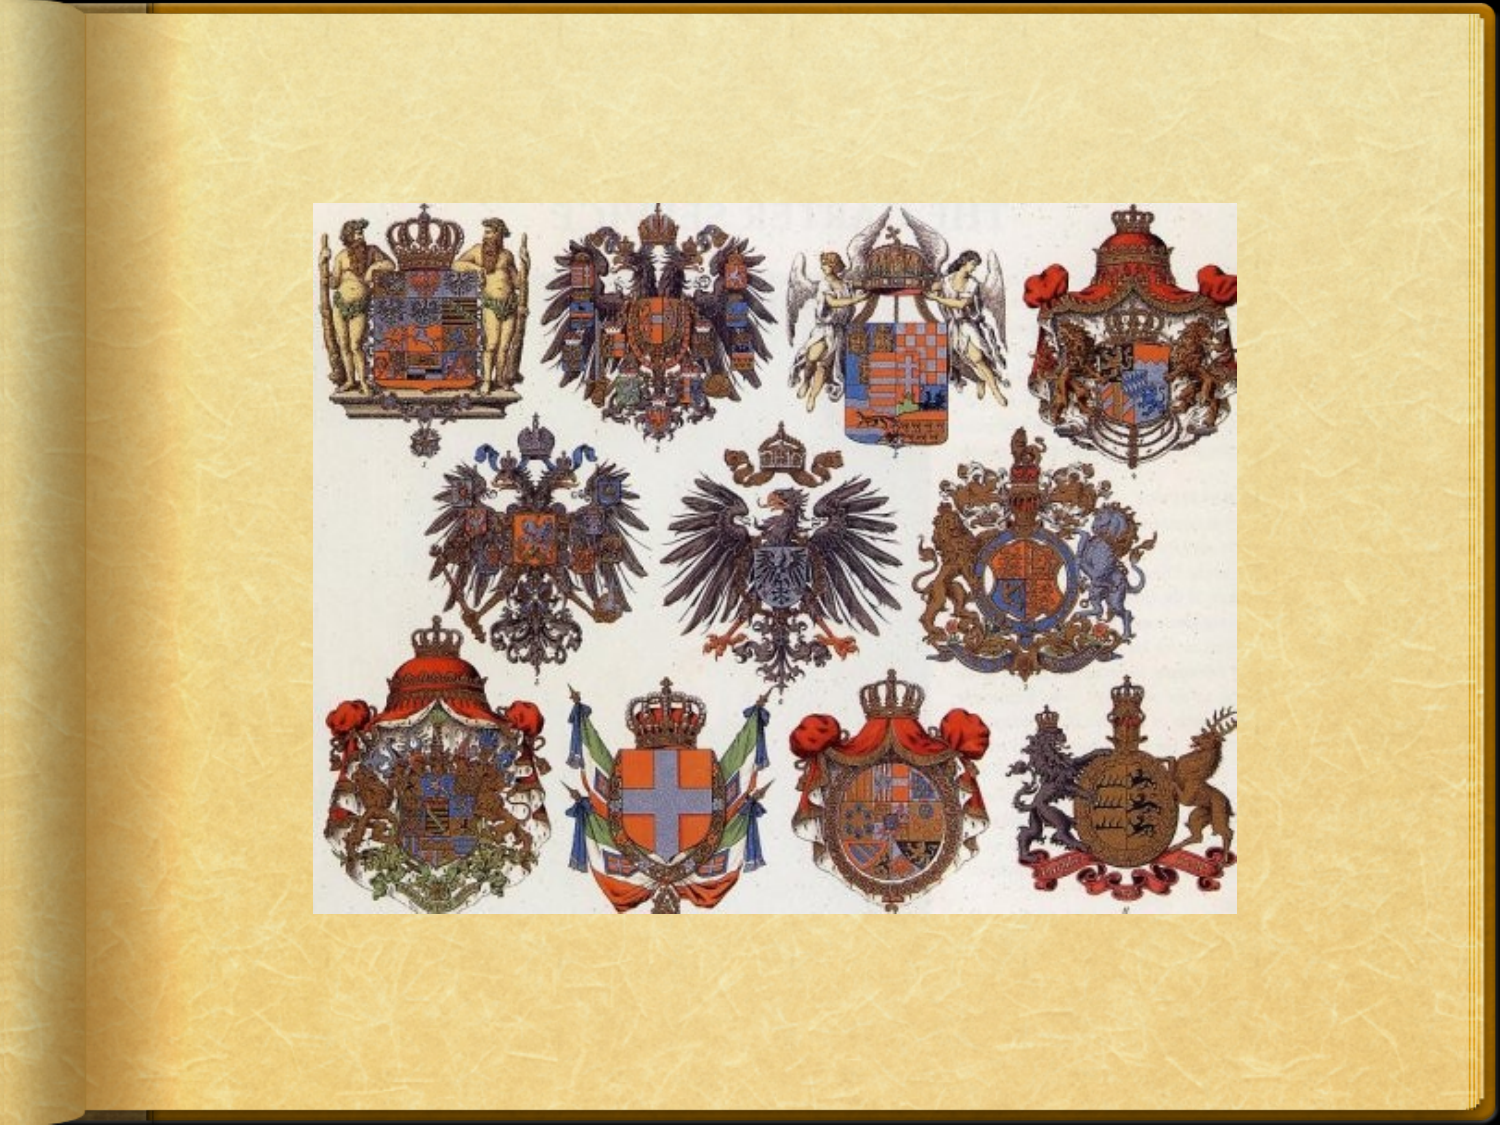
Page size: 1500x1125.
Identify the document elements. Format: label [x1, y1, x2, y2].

list [177, 202, 1373, 914]
picture [0, 0, 1500, 1125]
